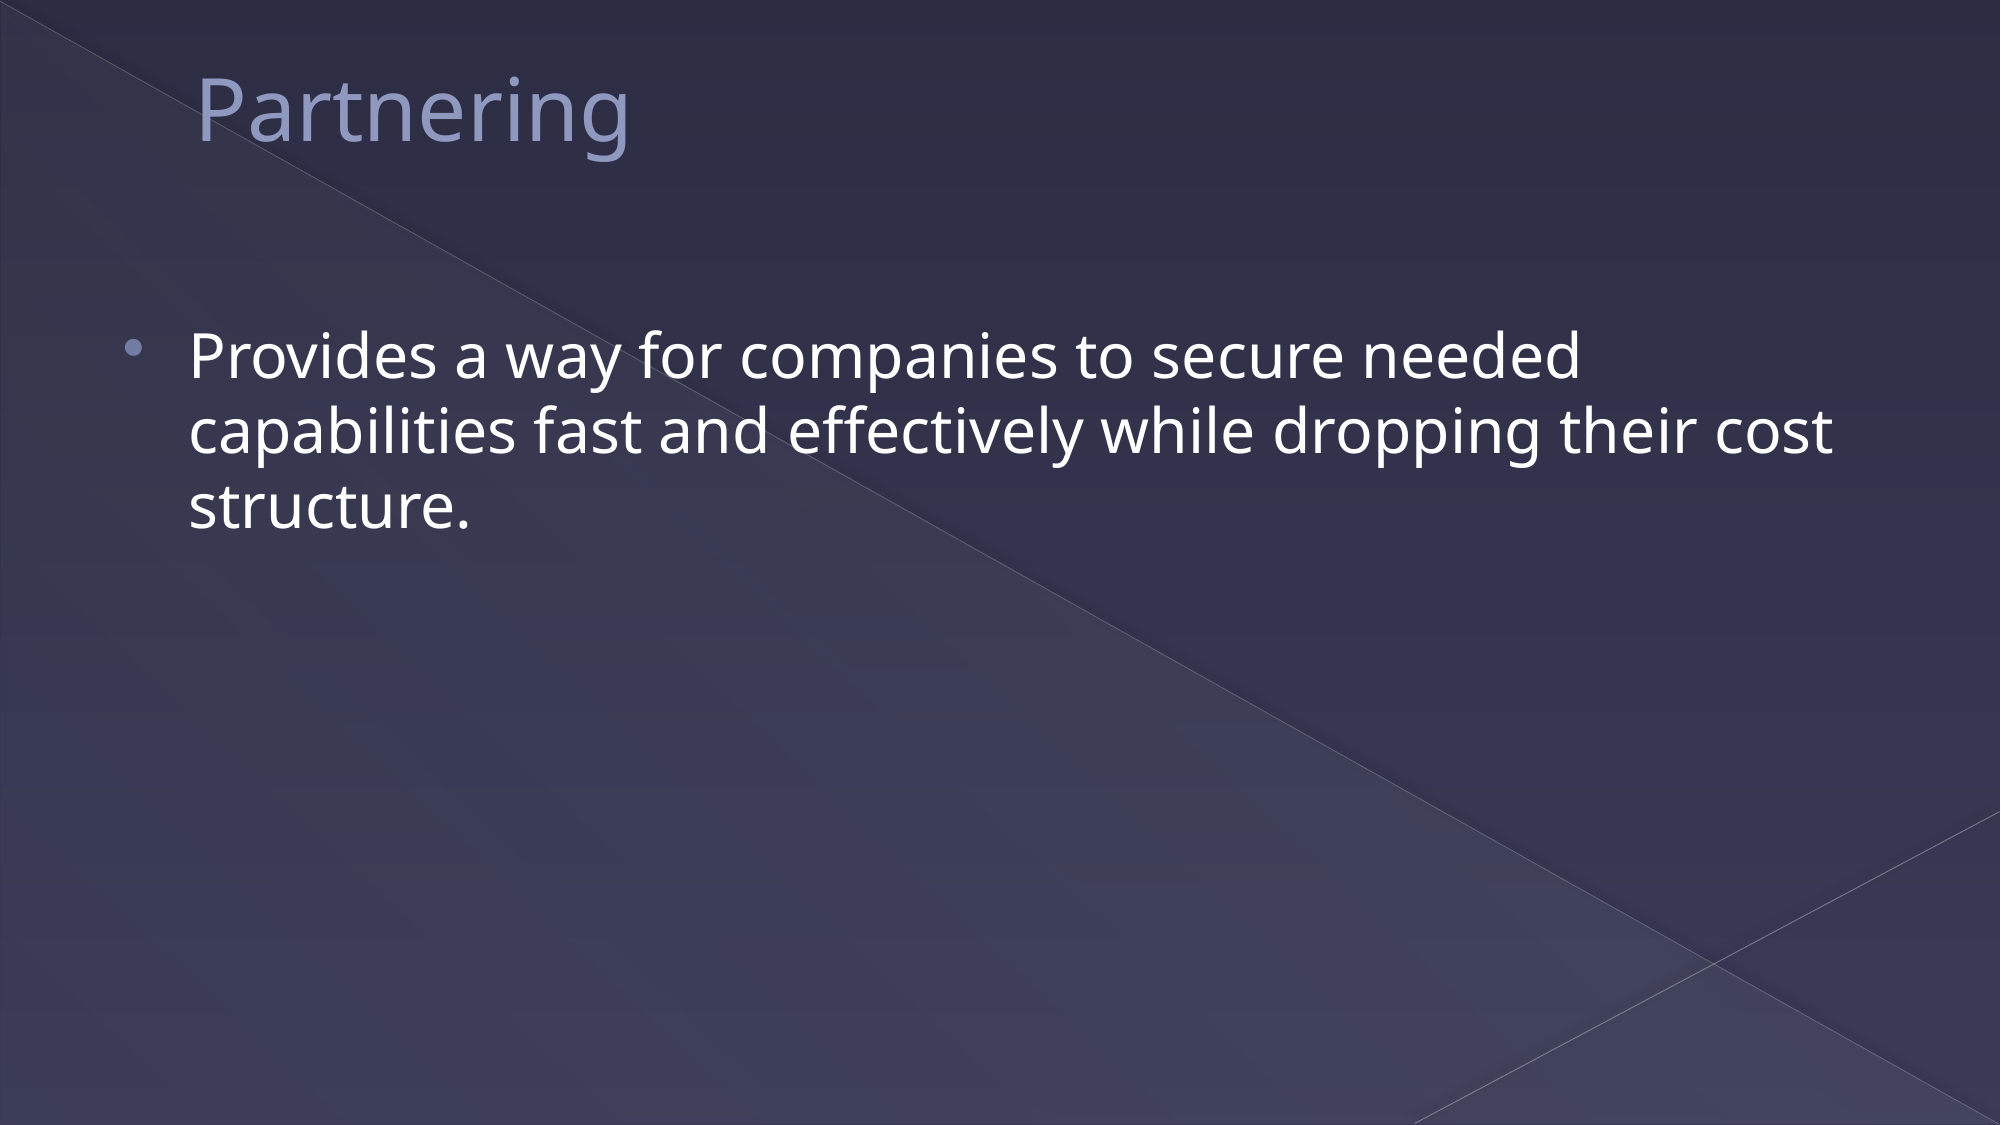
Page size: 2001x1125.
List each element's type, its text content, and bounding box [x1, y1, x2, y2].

title Partnering [99, 43, 1900, 274]
list Provides a way for companies to secure needed capabilities fast and effectively while dropping their cost structure. [99, 308, 1900, 1059]
